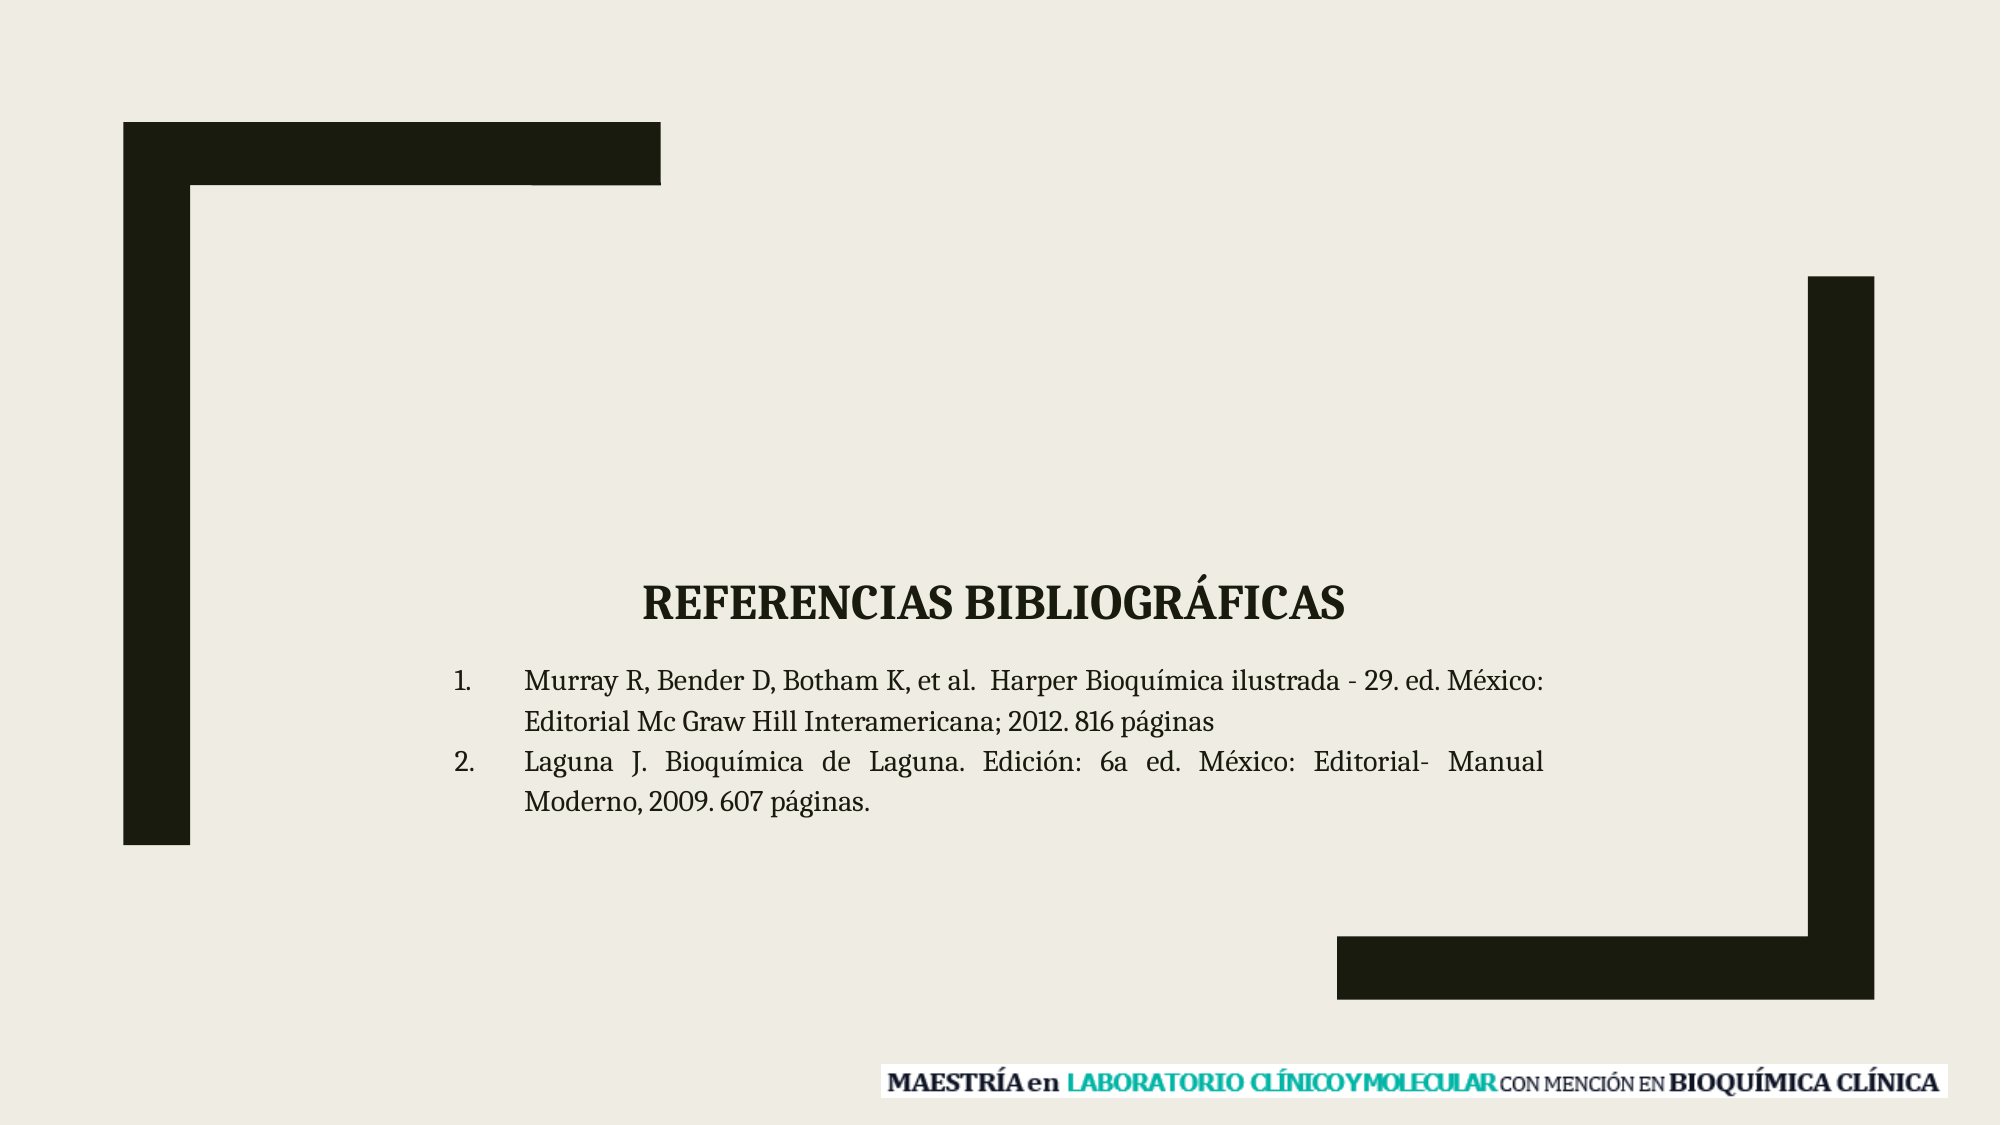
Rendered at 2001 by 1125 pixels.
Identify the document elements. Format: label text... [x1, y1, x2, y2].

subtitle Murray R, Bender D, Botham K, et al. Harper Bioquímica ilustrada - 29. ed. México: Editorial Mc Graw Hill Interamericana; 2012. 816 páginas Laguna J. Bioquímica de Laguna. Edición: 6a ed. México: Editorial- Manual Moderno, 2009. 607 páginas. [439, 649, 1561, 828]
picture [881, 1064, 1948, 1098]
title Referencias Bibliográficas [314, 293, 1686, 638]
